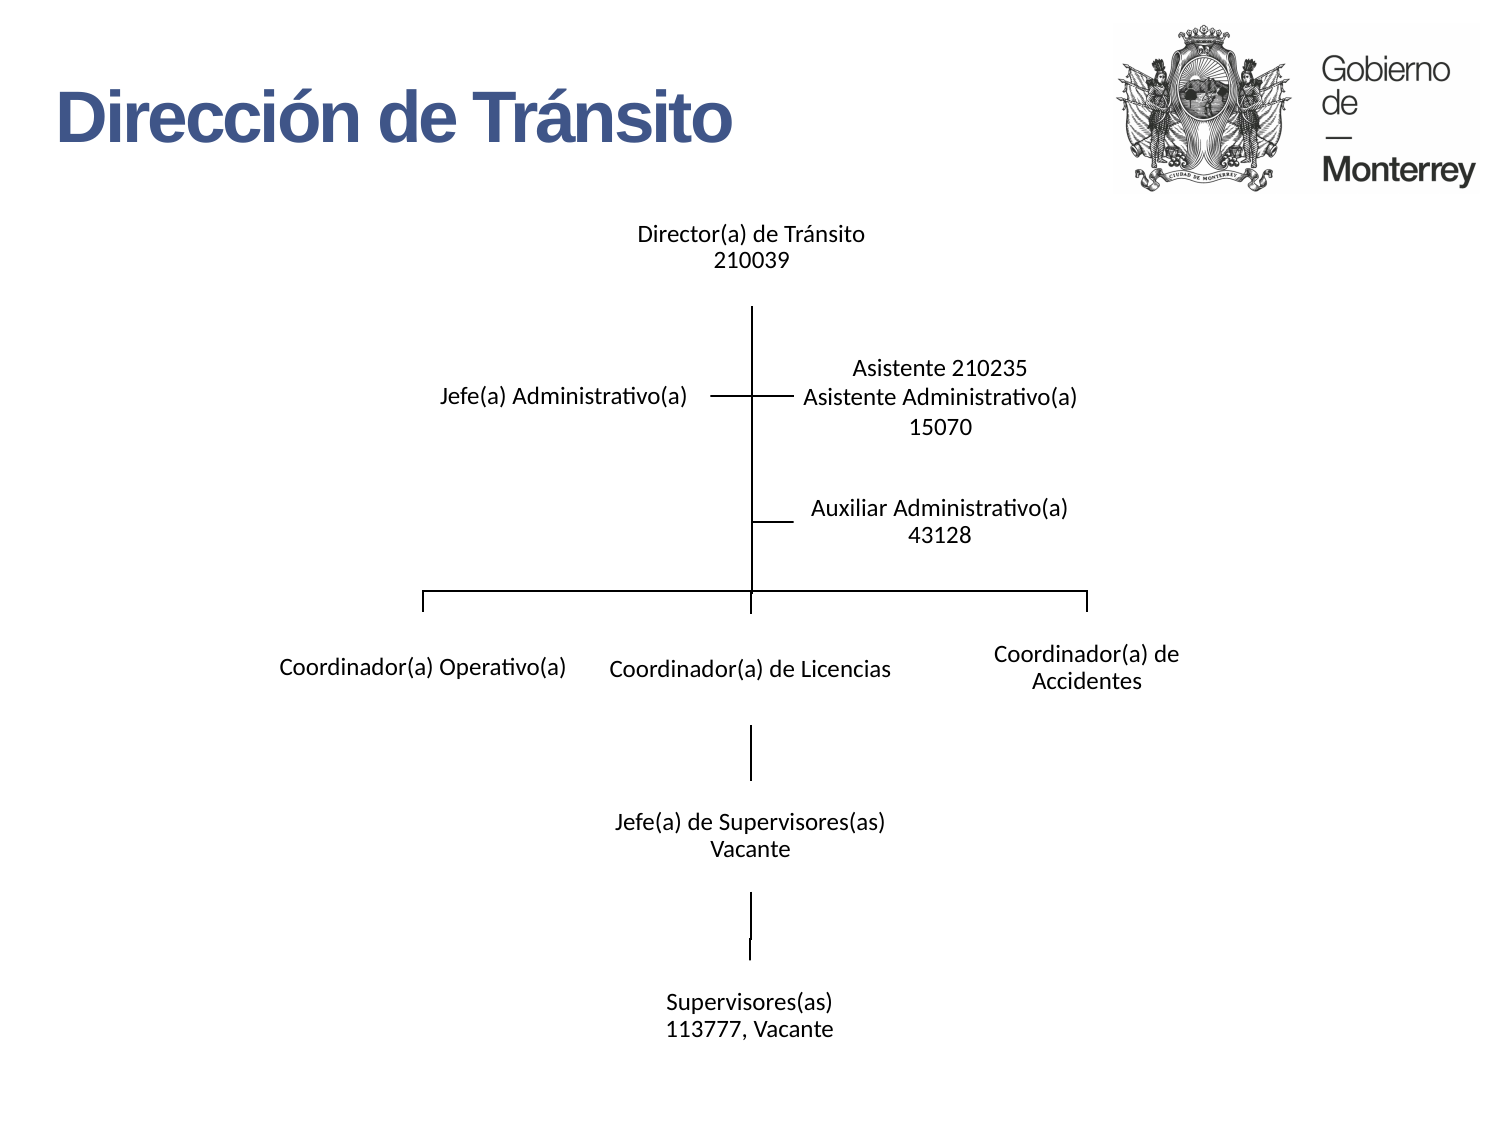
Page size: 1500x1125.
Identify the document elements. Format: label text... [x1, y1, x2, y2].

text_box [216, 188, 1292, 1072]
text_box Dirección de Tránsito [41, 61, 1161, 164]
picture [1113, 23, 1480, 194]
